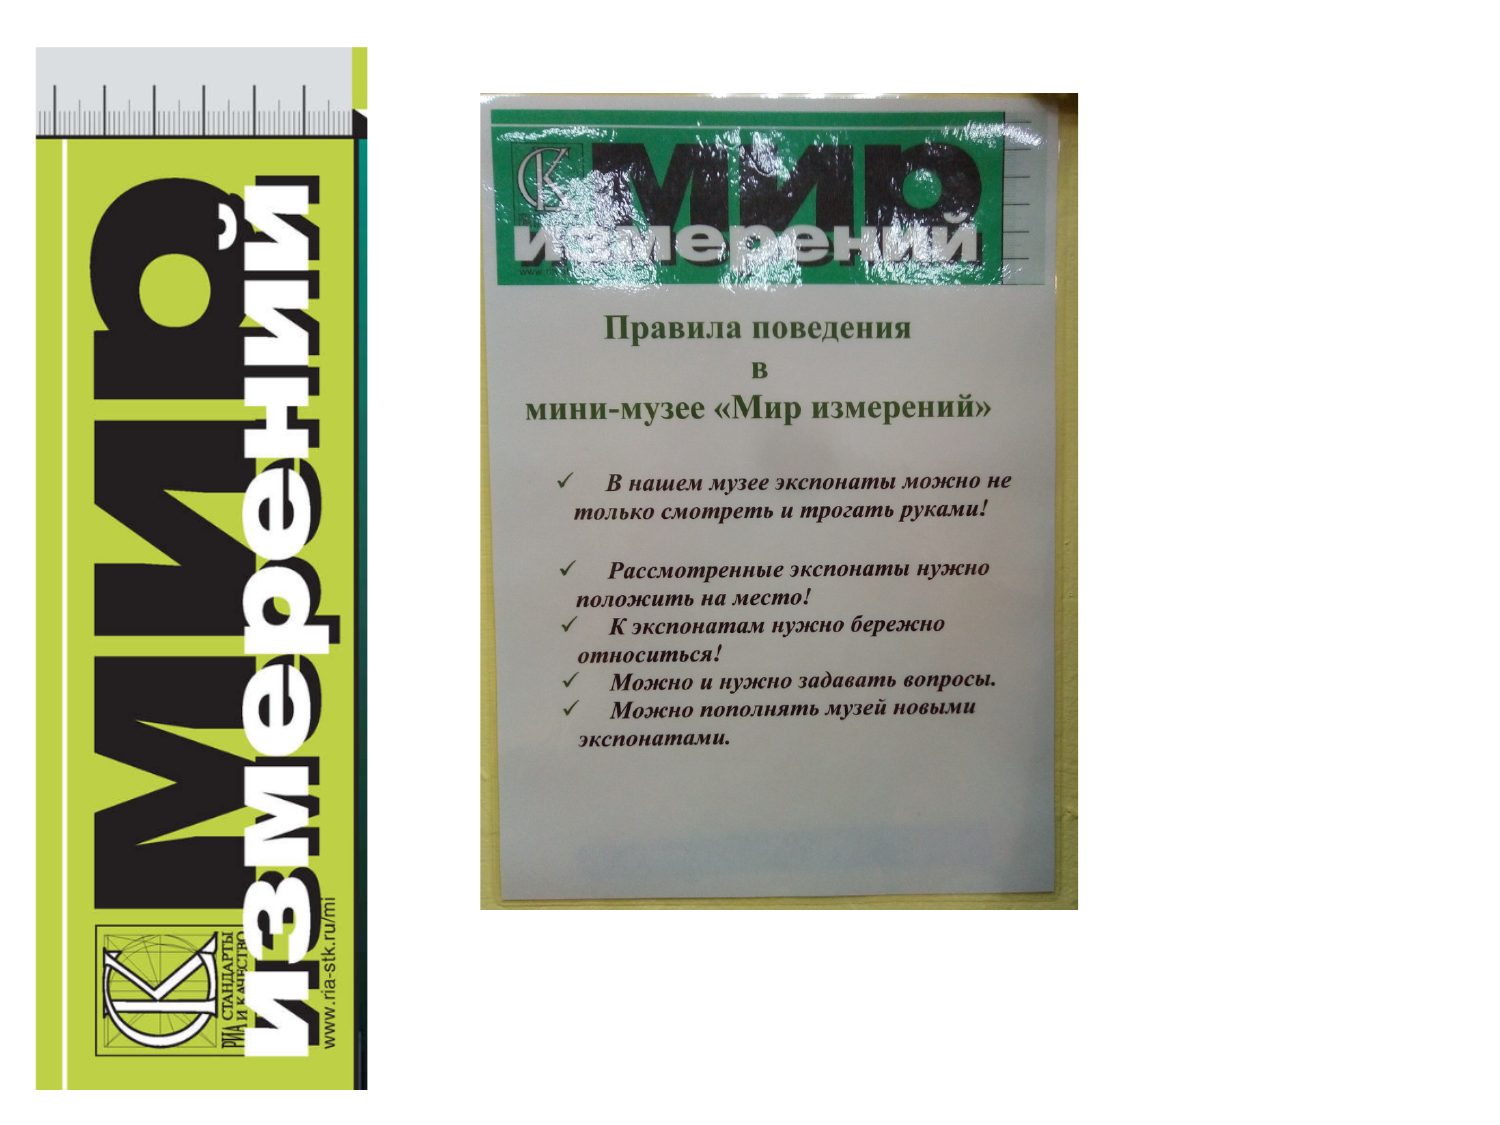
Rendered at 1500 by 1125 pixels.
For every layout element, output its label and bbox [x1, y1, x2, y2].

picture [0, 48, 1079, 1090]
